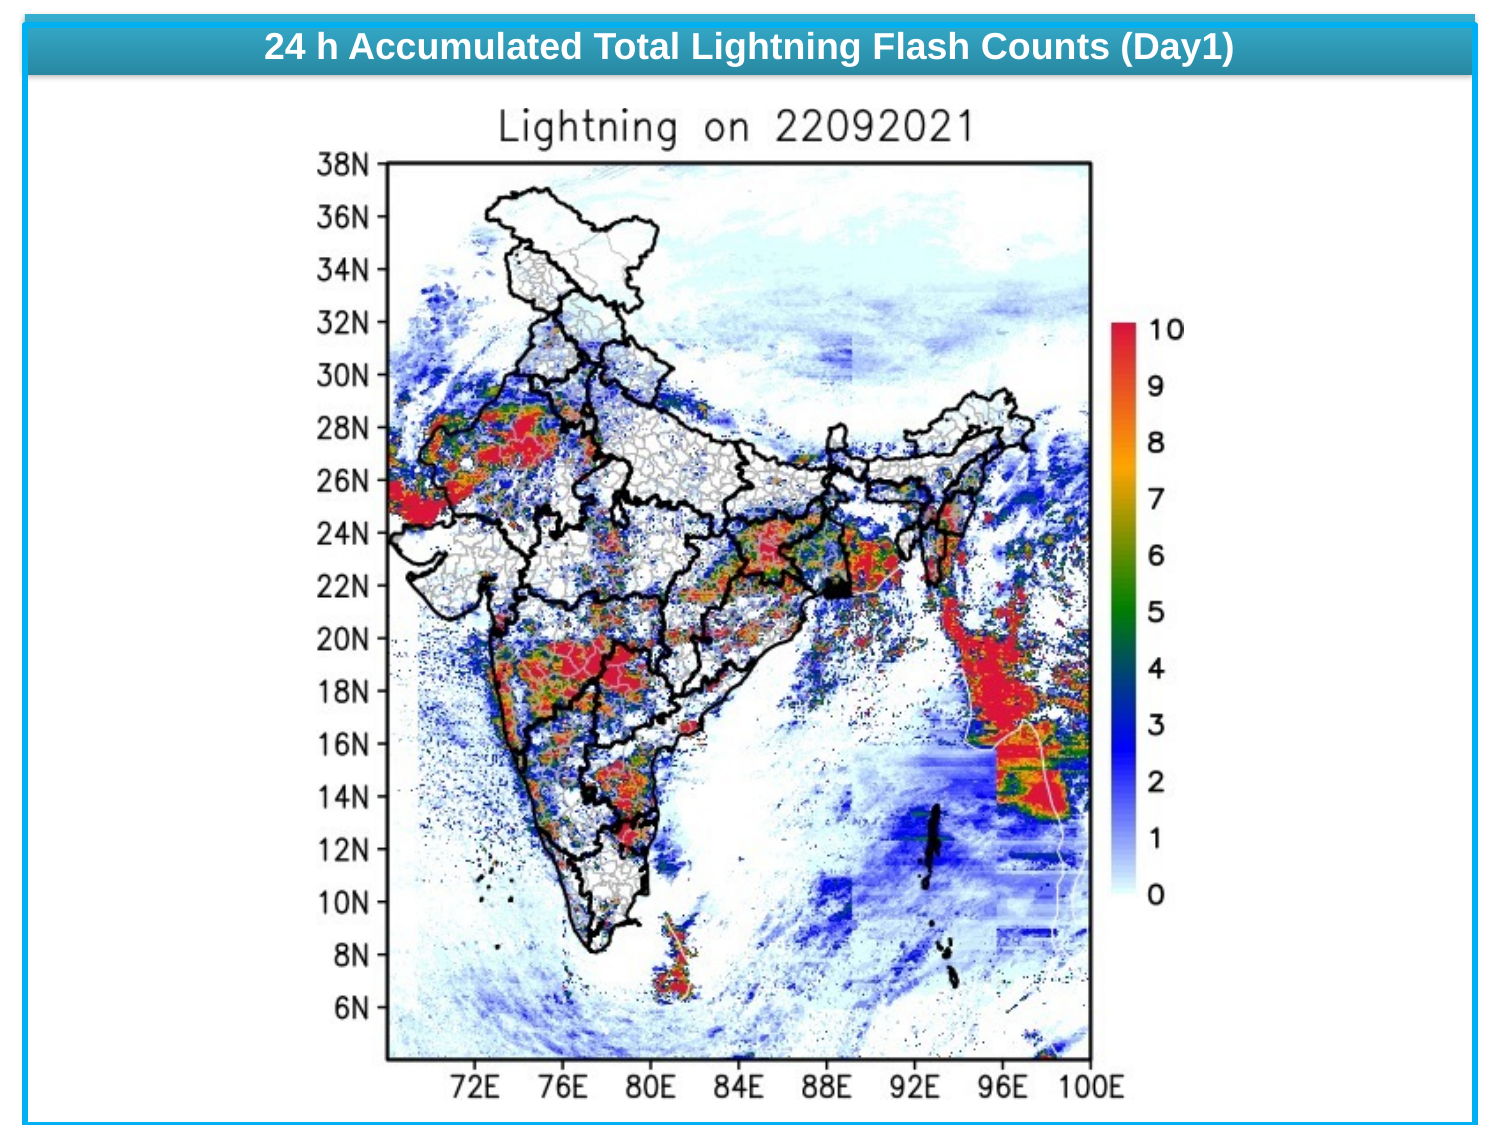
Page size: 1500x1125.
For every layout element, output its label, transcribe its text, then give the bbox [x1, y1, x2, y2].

text_box [23, 23, 1477, 1125]
text_box 24 h Accumulated Total Lightning Flash Counts (Day1) [24, 14, 1475, 23]
picture [316, 107, 1184, 1101]
